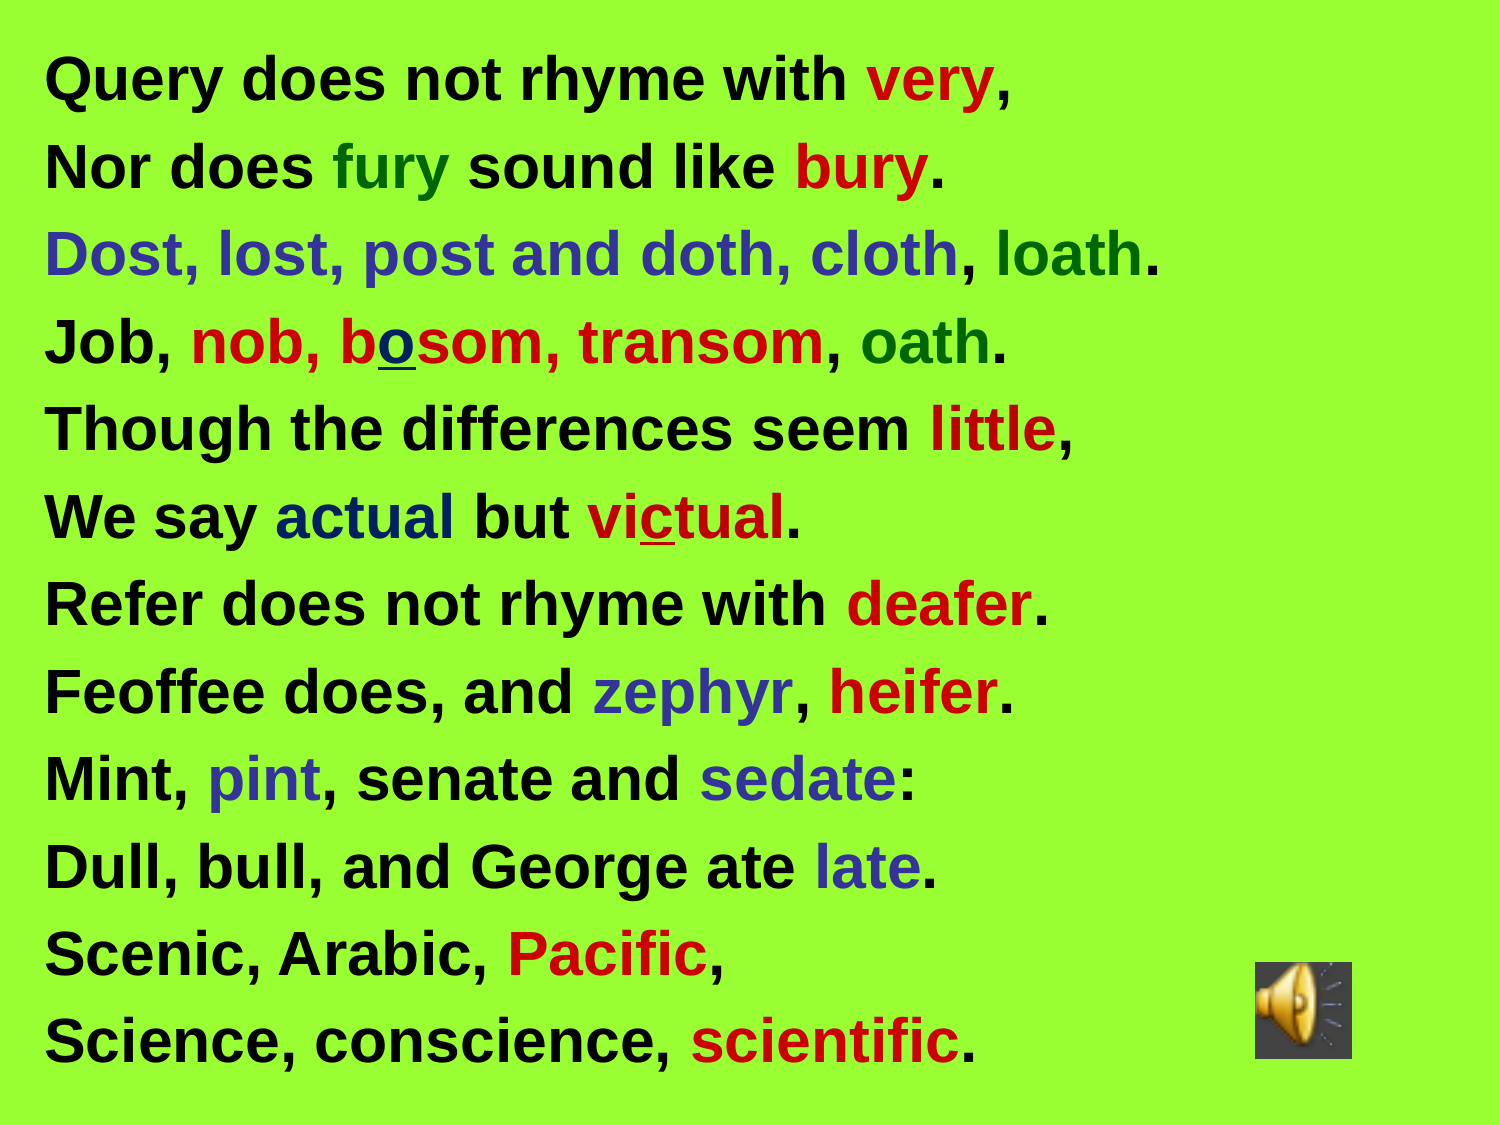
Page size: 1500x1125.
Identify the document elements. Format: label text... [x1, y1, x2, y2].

picture [1253, 960, 1353, 1060]
list Query does not rhyme with very, Nor does fury sound like bury. Dost, lost, post and doth, cloth, loath. Job, nob, bosom, transom, oath. Though the differences seem little, We say actual but victual. Refer does not rhyme with deafer. Feoffee does, and zephyr, heifer. Mint, pint, senate and sedate: Dull, bull, and George ate late. Scenic, Arabic, Pacific, Science, conscience, scientific. [29, 30, 1483, 1125]
